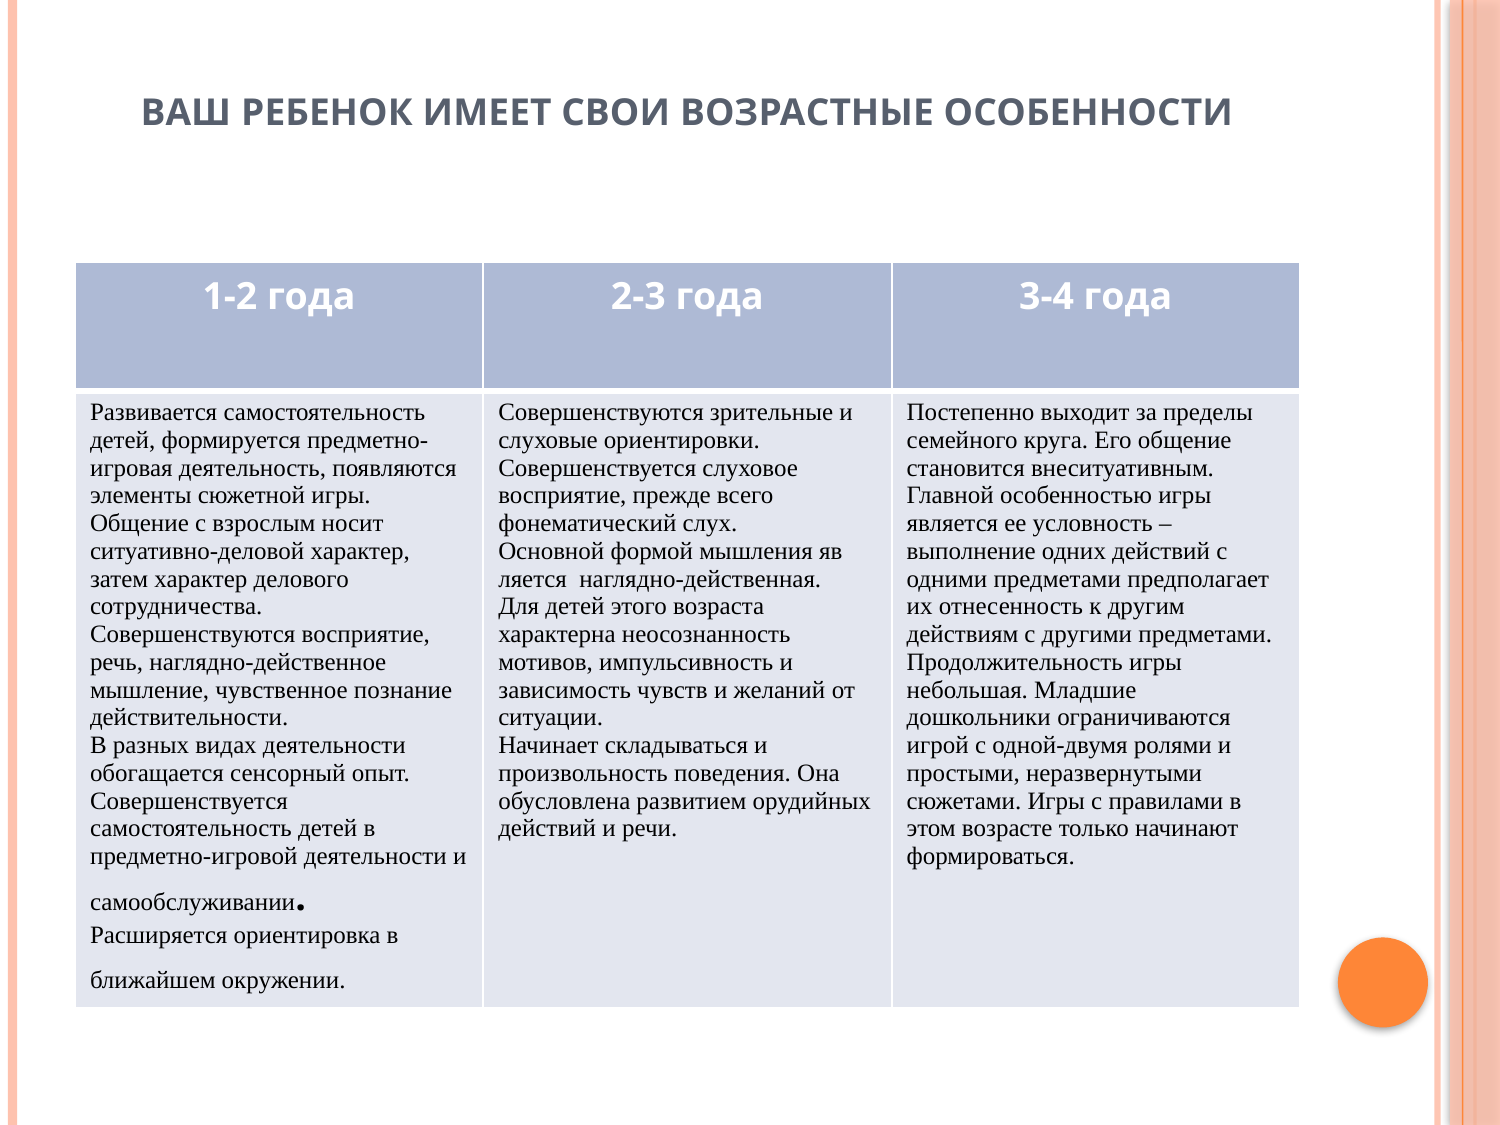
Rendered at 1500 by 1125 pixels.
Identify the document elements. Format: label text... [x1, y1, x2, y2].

table_cell Развивается самостоятельность детей, формируется предметно-игровая деятельность, появляются элементы сюжетной игры. Общение с взрослым носит ситуативно-деловой характер, затем характер делового сотрудничества. Совершенствуются восприятие, речь, наглядно-действенное мышление, чувственное познание действительности. В разных видах деятельности обогащается сенсорный опыт. Совершенствуется самостоятельность детей в предметно-игровой деятельности и самообслуживании. Расширяется ориентировка в ближайшем окружении. [76, 394, 482, 1007]
table_header 1-2 года [76, 263, 482, 388]
table_cell Совершенствуются зрительные и слуховые ориентировки. Совершенствуется слуховое восприятие, прежде всего фонематический слух. Основной формой мышления яв ляется наглядно-действенная. Для детей этого возраста характерна неосознанность мотивов, импульсивность и зависимость чувств и желаний от ситуации. Начинает складываться и произвольность поведения. Она обусловлена развитием орудийных действий и речи. [484, 394, 891, 1007]
table_header 2-3 года [484, 263, 891, 388]
table_cell Постепенно выходит за пределы семейного круга. Его общение становится внеситуативным. Главной особенностью игры является ее условность – выполнение одних действий с одними предметами предполагает их отнесенность к другим действиям с другими предметами. Продолжительность игры небольшая. Младшие дошкольники ограничиваются игрой с одной-двумя ролями и простыми, неразвернутыми сюжетами. Игры с правилами в этом возрасте только начинают формироваться. [893, 394, 1299, 1007]
title Ваш ребенок имеет свои возрастные особенности [75, 45, 1300, 141]
table_header 3-4 года [893, 263, 1299, 388]
